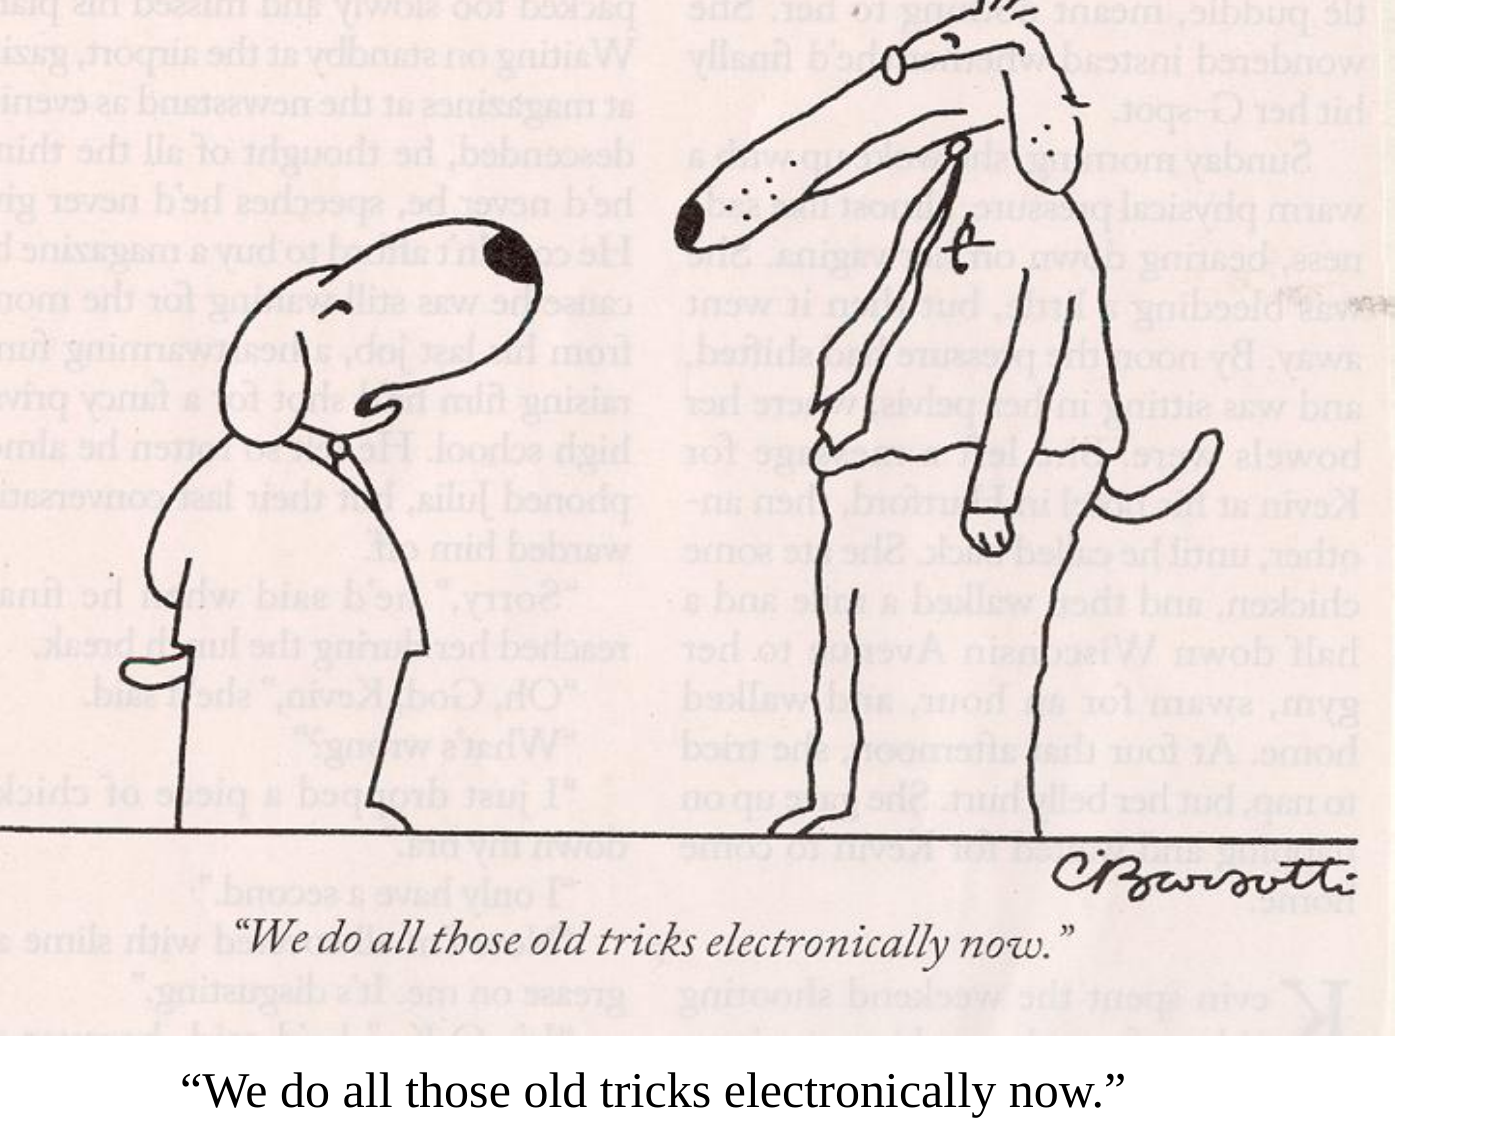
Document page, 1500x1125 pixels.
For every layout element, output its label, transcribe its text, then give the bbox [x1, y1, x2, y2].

picture [0, 0, 1396, 1036]
text_box “We do all those old tricks electronically now.” [165, 1049, 1143, 1125]
